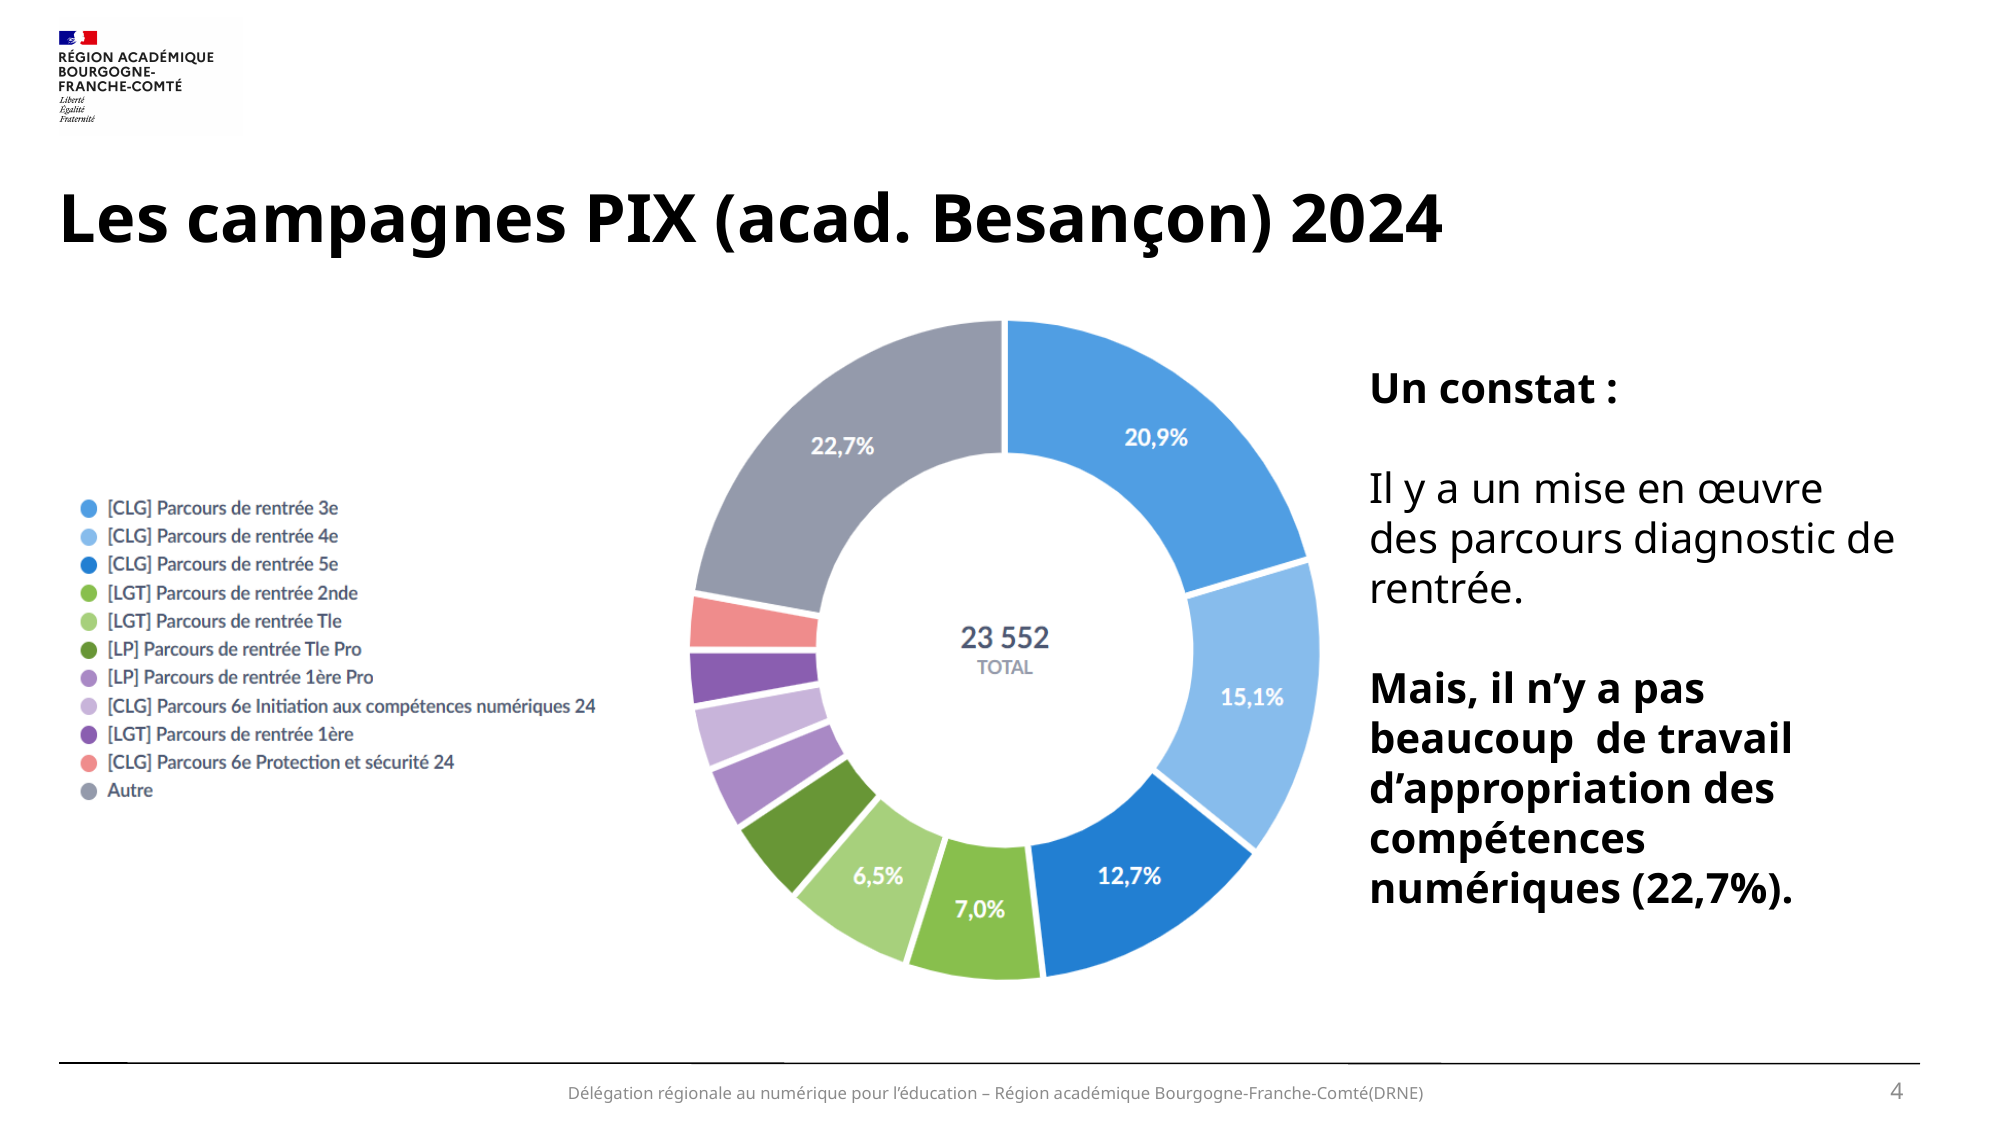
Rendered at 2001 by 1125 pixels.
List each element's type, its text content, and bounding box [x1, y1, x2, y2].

footer Délégation régionale au numérique pour l’éducation – Région académique Bourgogne-Franche-Comté(DRNE) [546, 1063, 1432, 1122]
text_box Un constat : Il y a un mise en œuvre des parcours diagnostic de rentrée. Mais, il n’y a pas beaucoup de travail d’appropriation des compétences numériques (22,7%). [1354, 354, 1919, 1080]
title Les campagnes PIX (acad. Besançon) 2024 [59, 147, 1919, 295]
picture [59, 17, 243, 136]
slide_number 4 [1683, 1080, 1919, 1122]
picture [58, 310, 1329, 994]
